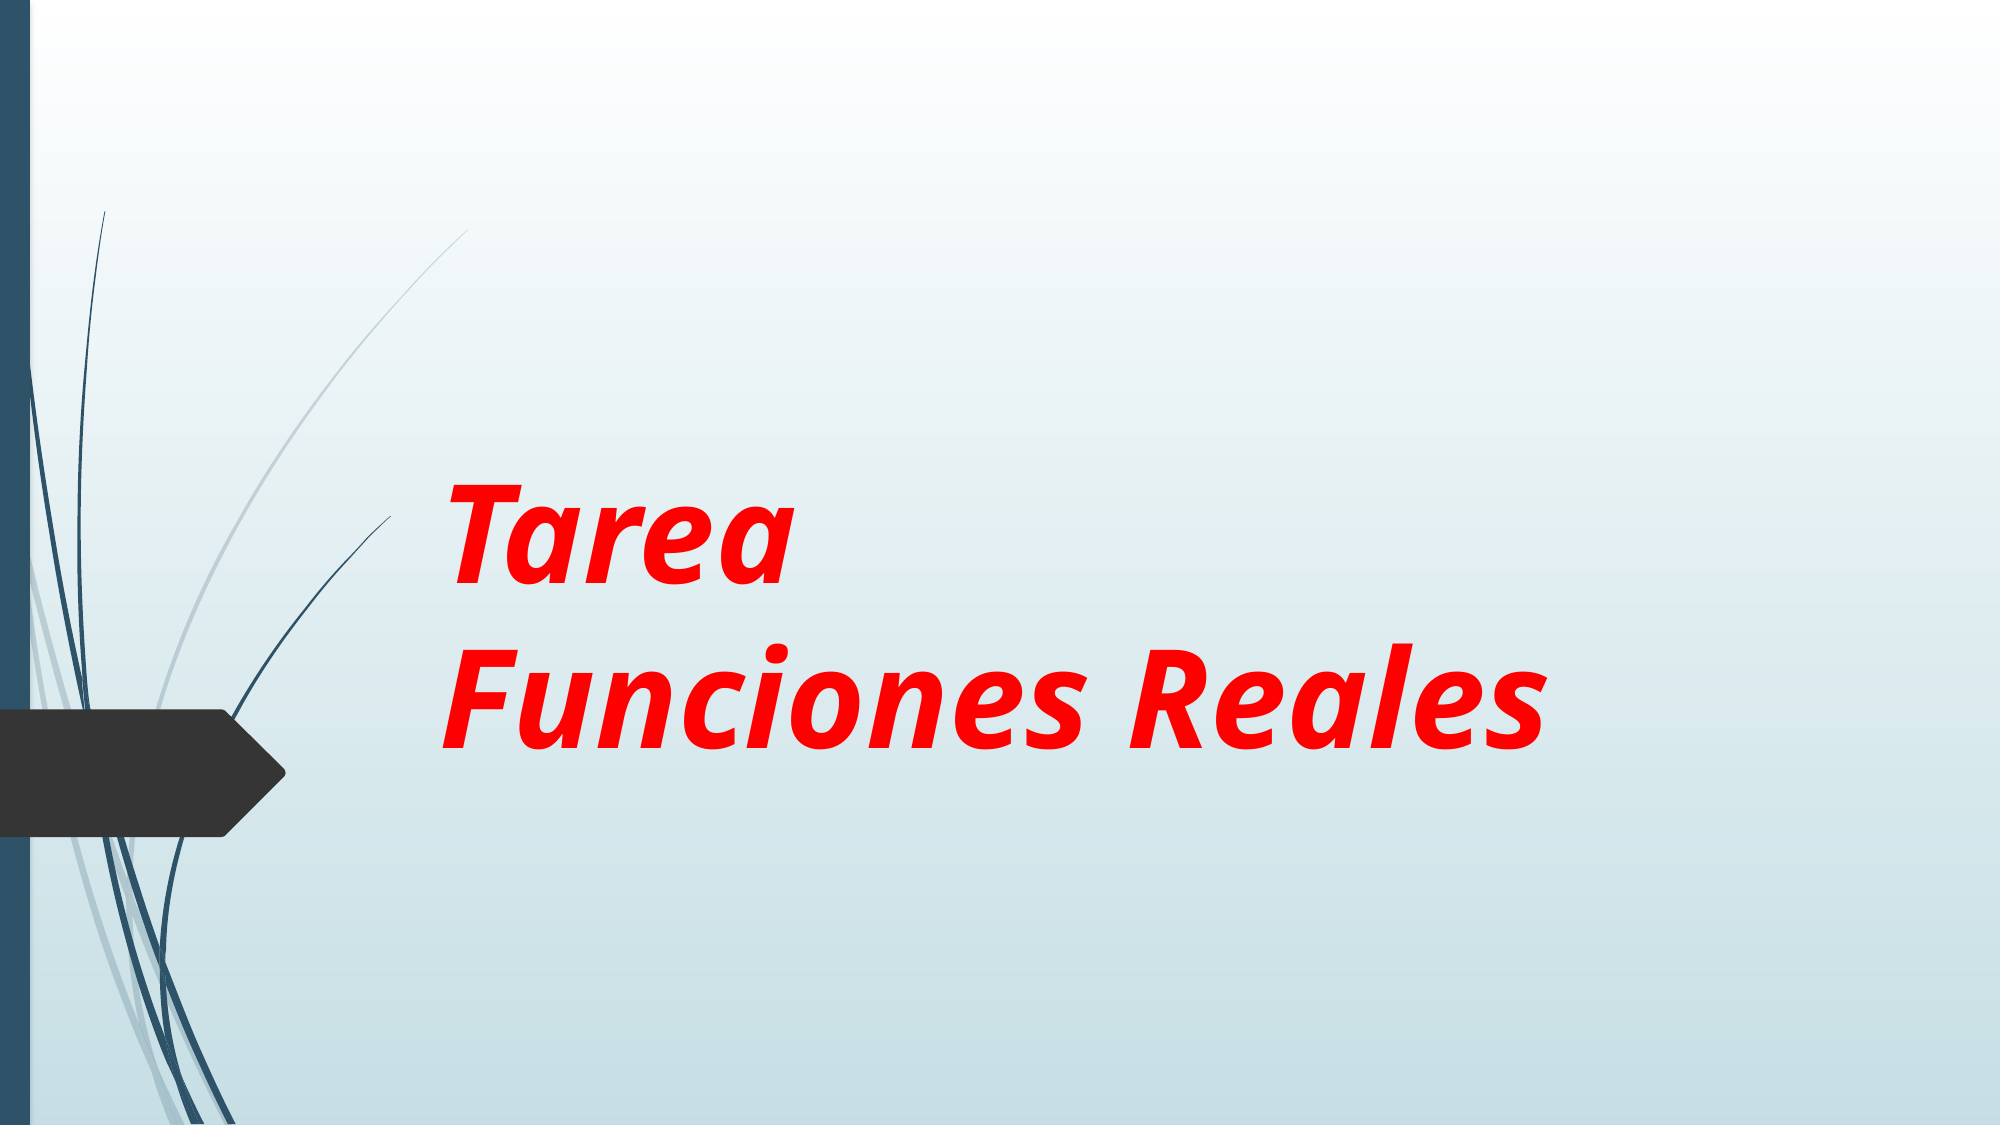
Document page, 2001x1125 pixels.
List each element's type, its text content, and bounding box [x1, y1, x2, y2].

title Tarea Funciones Reales [424, 412, 1888, 784]
